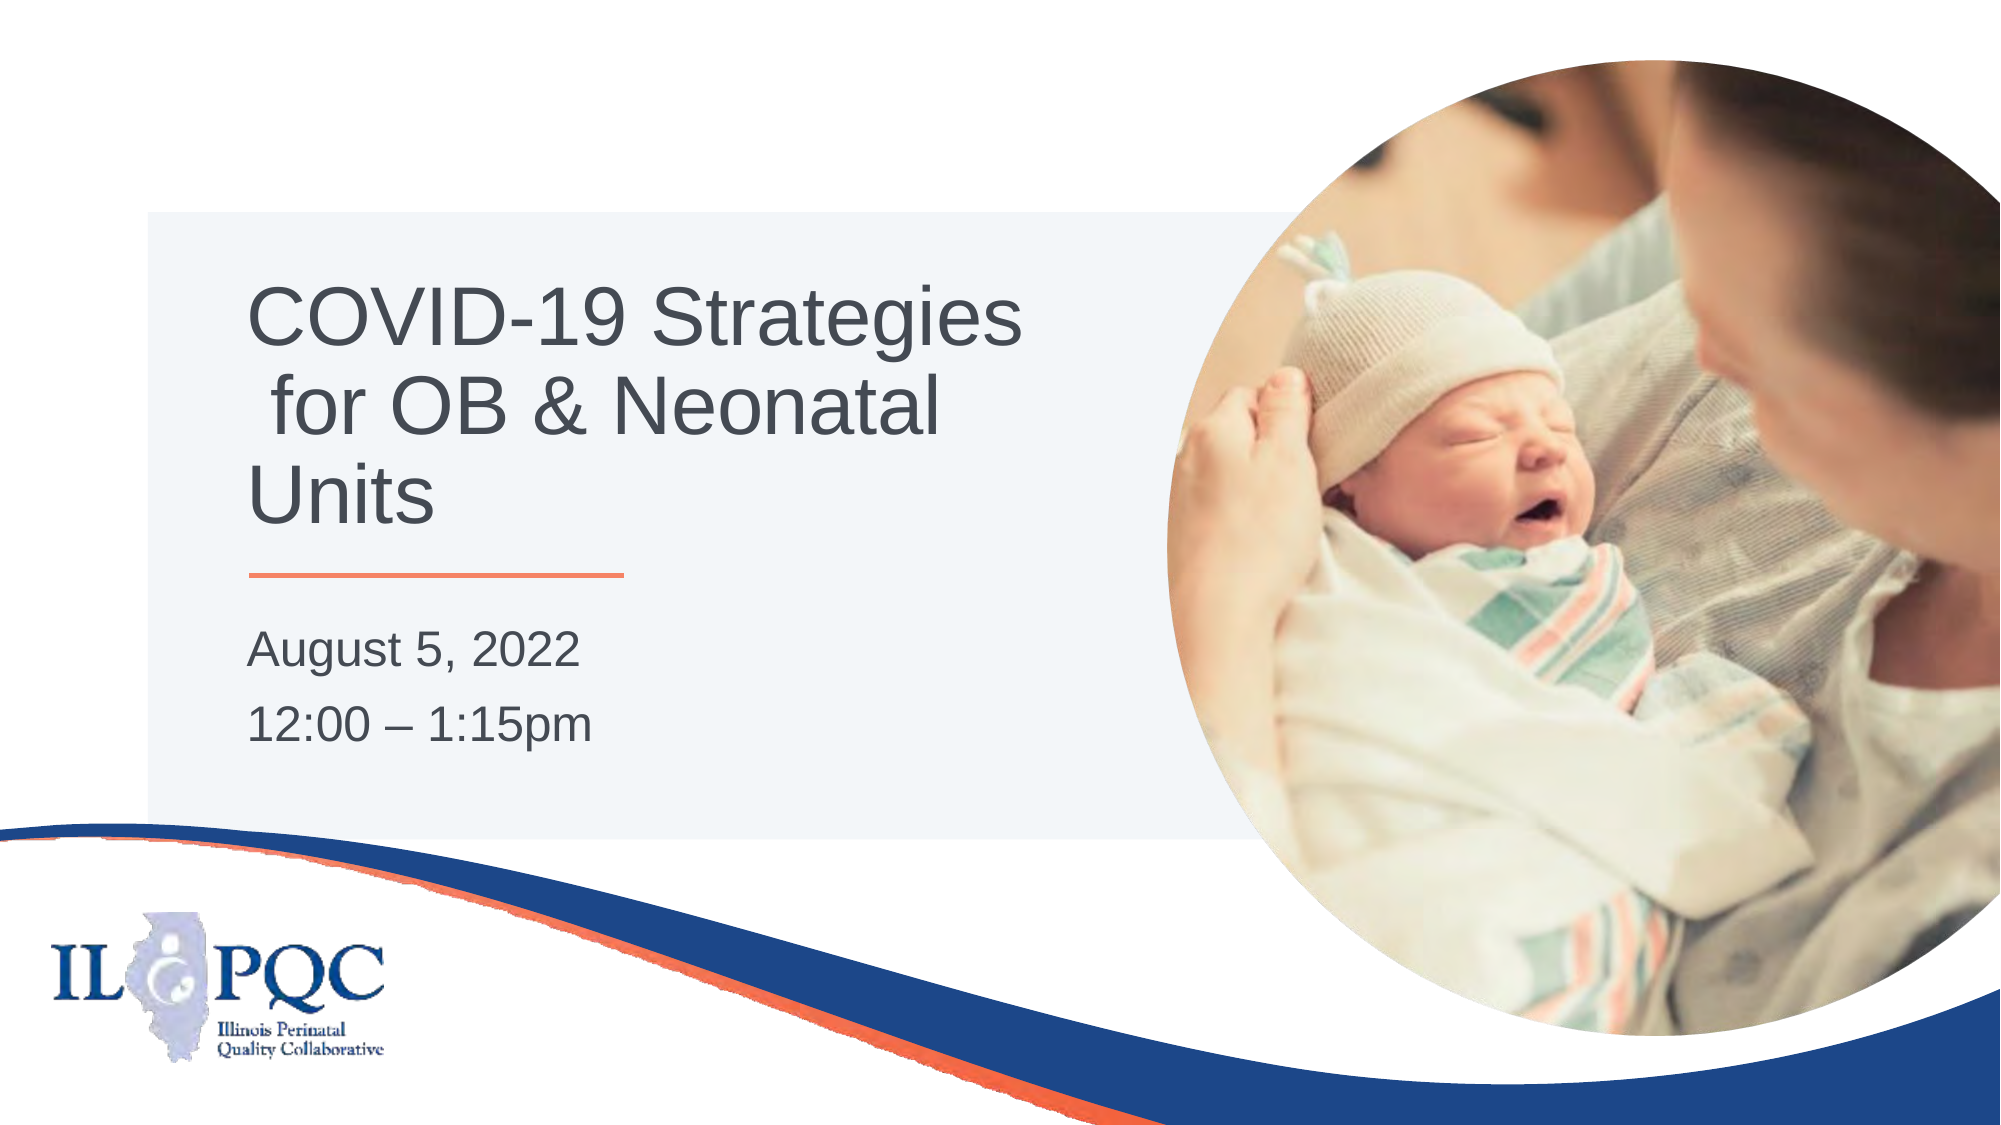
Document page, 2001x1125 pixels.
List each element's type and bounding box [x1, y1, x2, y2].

picture [1167, 60, 2000, 1036]
text_box [0, 211, 2000, 1125]
